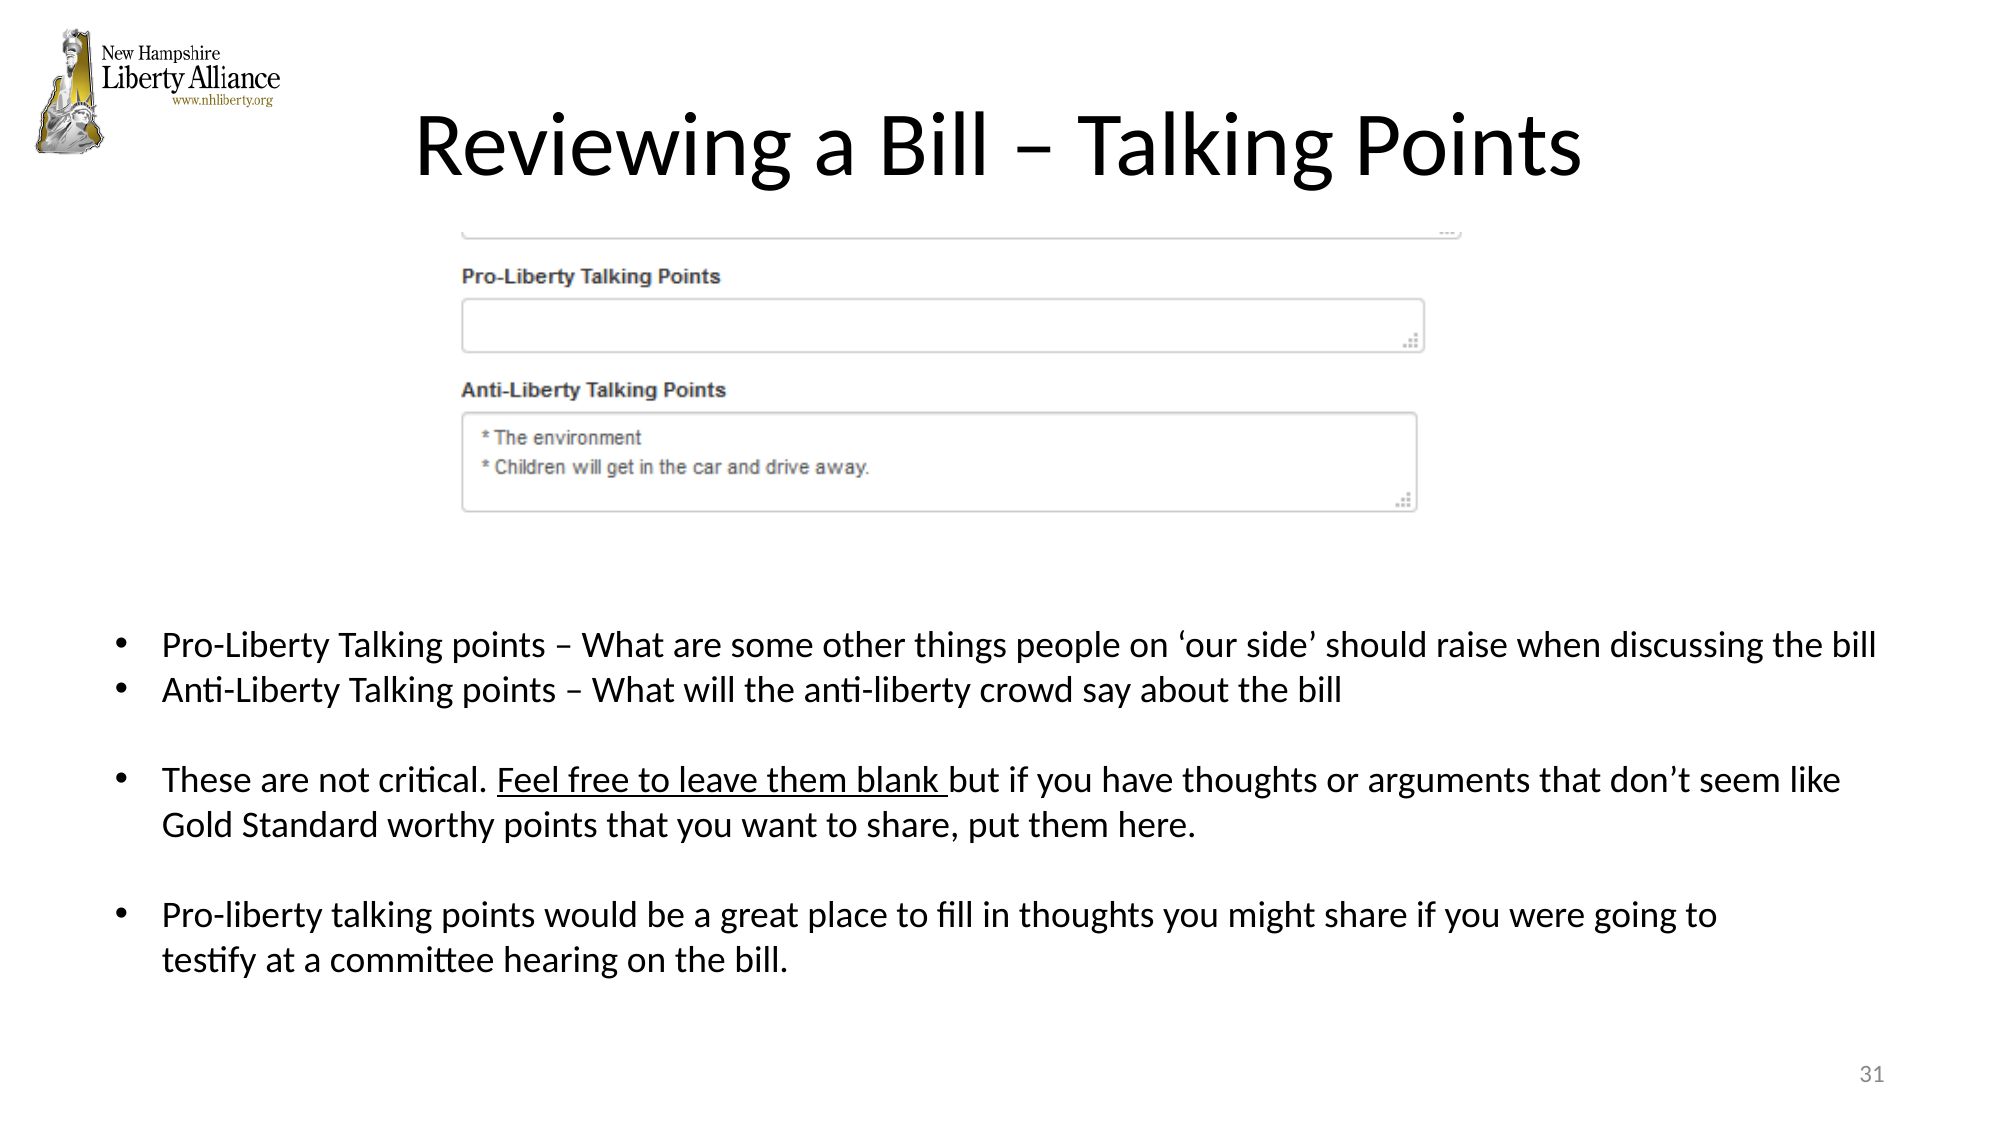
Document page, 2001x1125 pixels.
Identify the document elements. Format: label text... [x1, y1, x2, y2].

picture [449, 232, 1463, 533]
text_box Pro-Liberty Talking points – What are some other things people on ‘our side’ should raise when discussing the bill Anti-Liberty Talking points – What will the anti-liberty crowd say about the bill These are not critical. Feel free to leave them blank but if you have thoughts or arguments that don’t seem like Gold Standard worthy points that you want to share, put them here. Pro-liberty talking points would be a great place to fill in thoughts you might share if you were going to testify at a committee hearing on the bill. [99, 612, 1916, 1078]
title Reviewing a Bill – Talking Points [99, 45, 1900, 233]
picture [0, 13, 285, 171]
slide_number 31 [1433, 1078, 1900, 1103]
